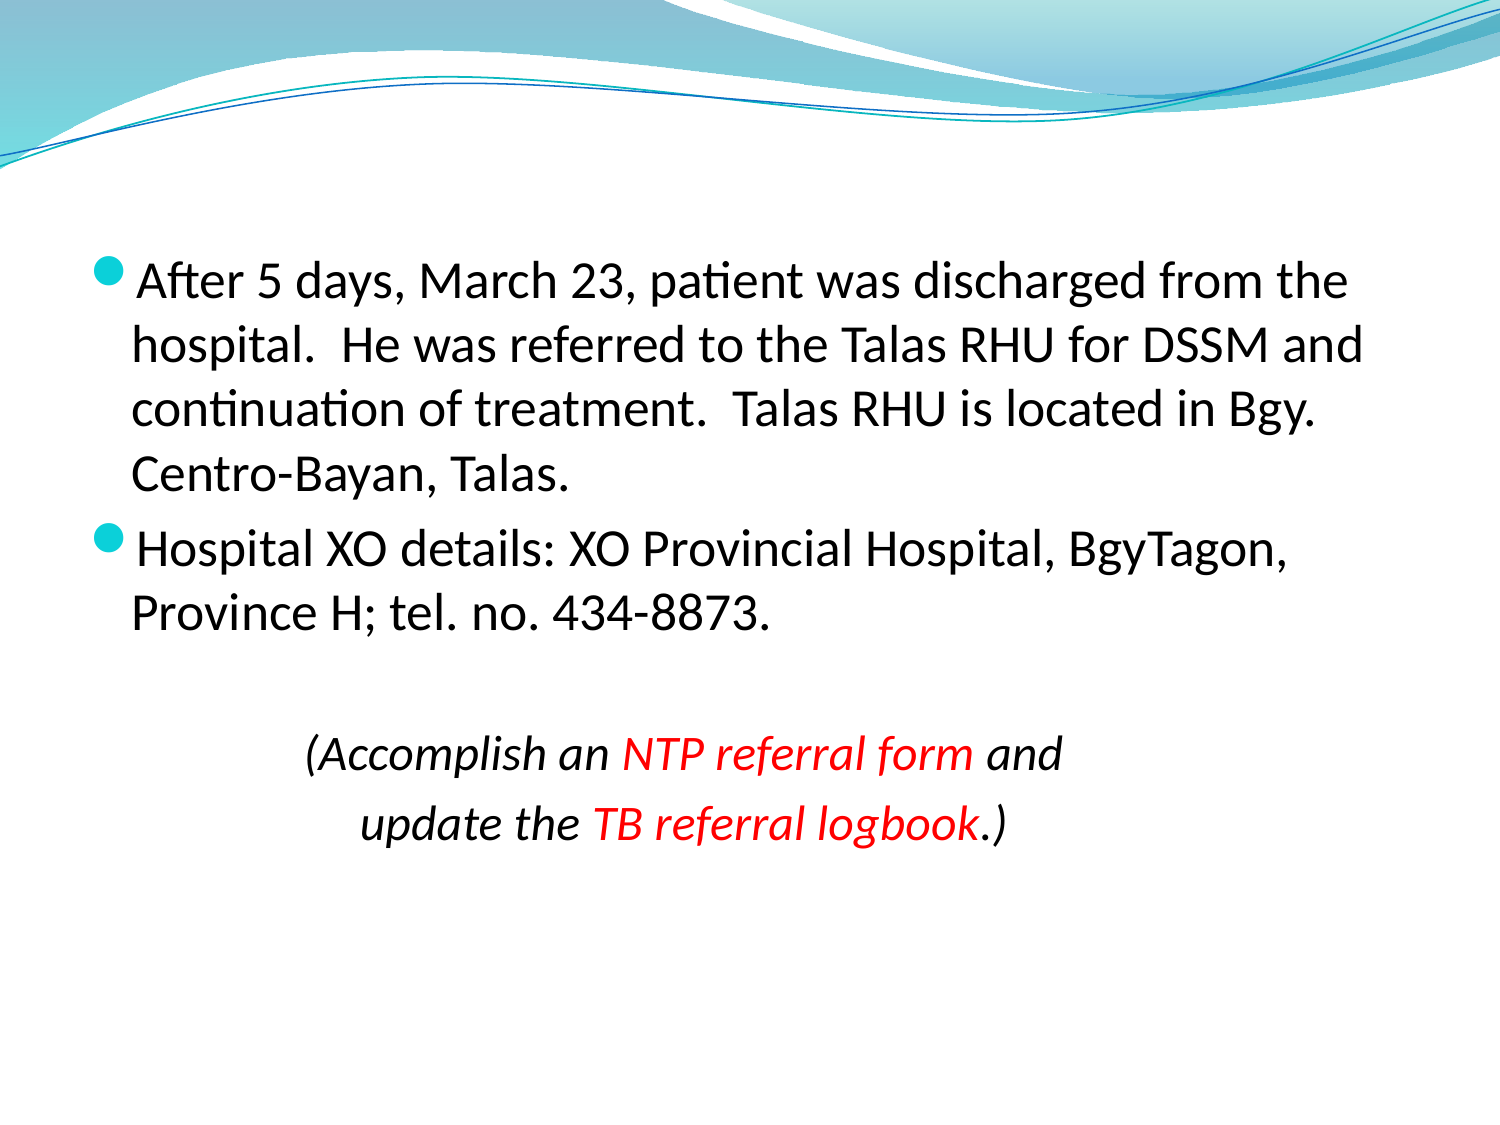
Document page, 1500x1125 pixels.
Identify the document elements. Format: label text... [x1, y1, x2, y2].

list After 5 days, March 23, patient was discharged from the hospital. He was referred to the Talas RHU for DSSM and continuation of treatment. Talas RHU is located in Bgy. Centro-Bayan, Talas. Hospital XO details: XO Provincial Hospital, BgyTagon, Province H; tel. no. 434-8873. (Accomplish an NTP referral form and update the TB referral logbook.) [75, 237, 1425, 863]
